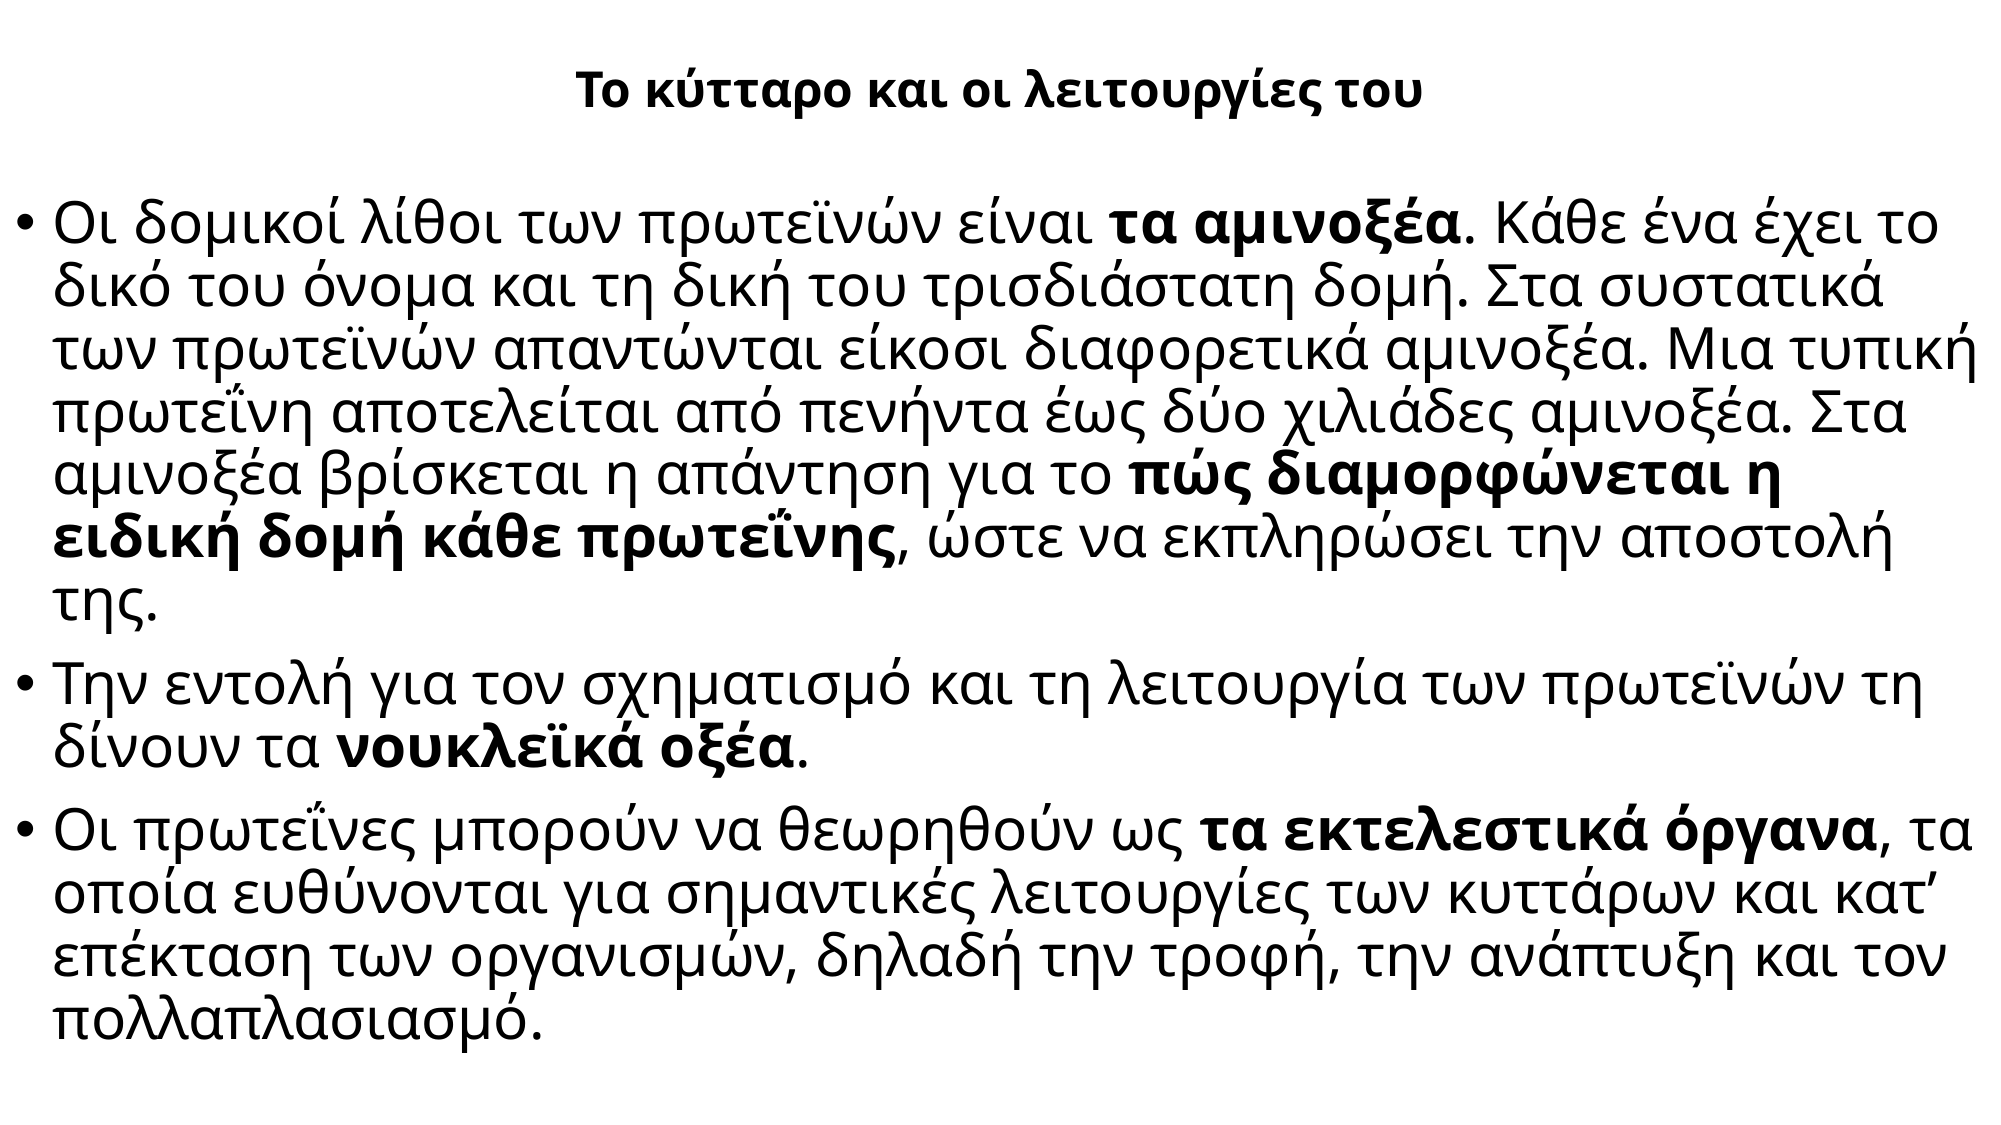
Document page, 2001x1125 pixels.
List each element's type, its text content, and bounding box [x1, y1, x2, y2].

title Το κύτταρο και οι λειτουργίες του [137, 3, 1863, 185]
list Οι δομικοί λίθοι των πρωτεϊνών είναι τα αμινοξέα. Κάθε ένα έχει το δικό του όνομα και τη δική του τρισδιάστατη δομή. Στα συστατικά των πρωτεϊνών απαντώνται είκοσι διαφορετικά αμινοξέα. Μια τυπική πρωτεΐνη αποτελείται από πενήντα έως δύο χιλιάδες αμινοξέα. Στα αμινοξέα βρίσκεται η απάντηση για το πώς διαμορφώνεται η ειδική δομή κάθε πρωτεΐνης, ώστε να εκπληρώσει την αποστολή της. Την εντολή για τον σχηματισμό και τη λειτουργία των πρωτεϊνών τη δίνουν τα νουκλεϊκά οξέα. Οι πρωτεΐνες μπορούν να θεωρηθούν ως τα εκτελεστικά όργανα, τα οποία ευθύνονται για σημαντικές λειτουργίες των κυττάρων και κατ’ επέκταση των οργανισμών, δηλαδή την τροφή, την ανάπτυξη και τον πολλαπλασιασμό. [0, 185, 2000, 1071]
